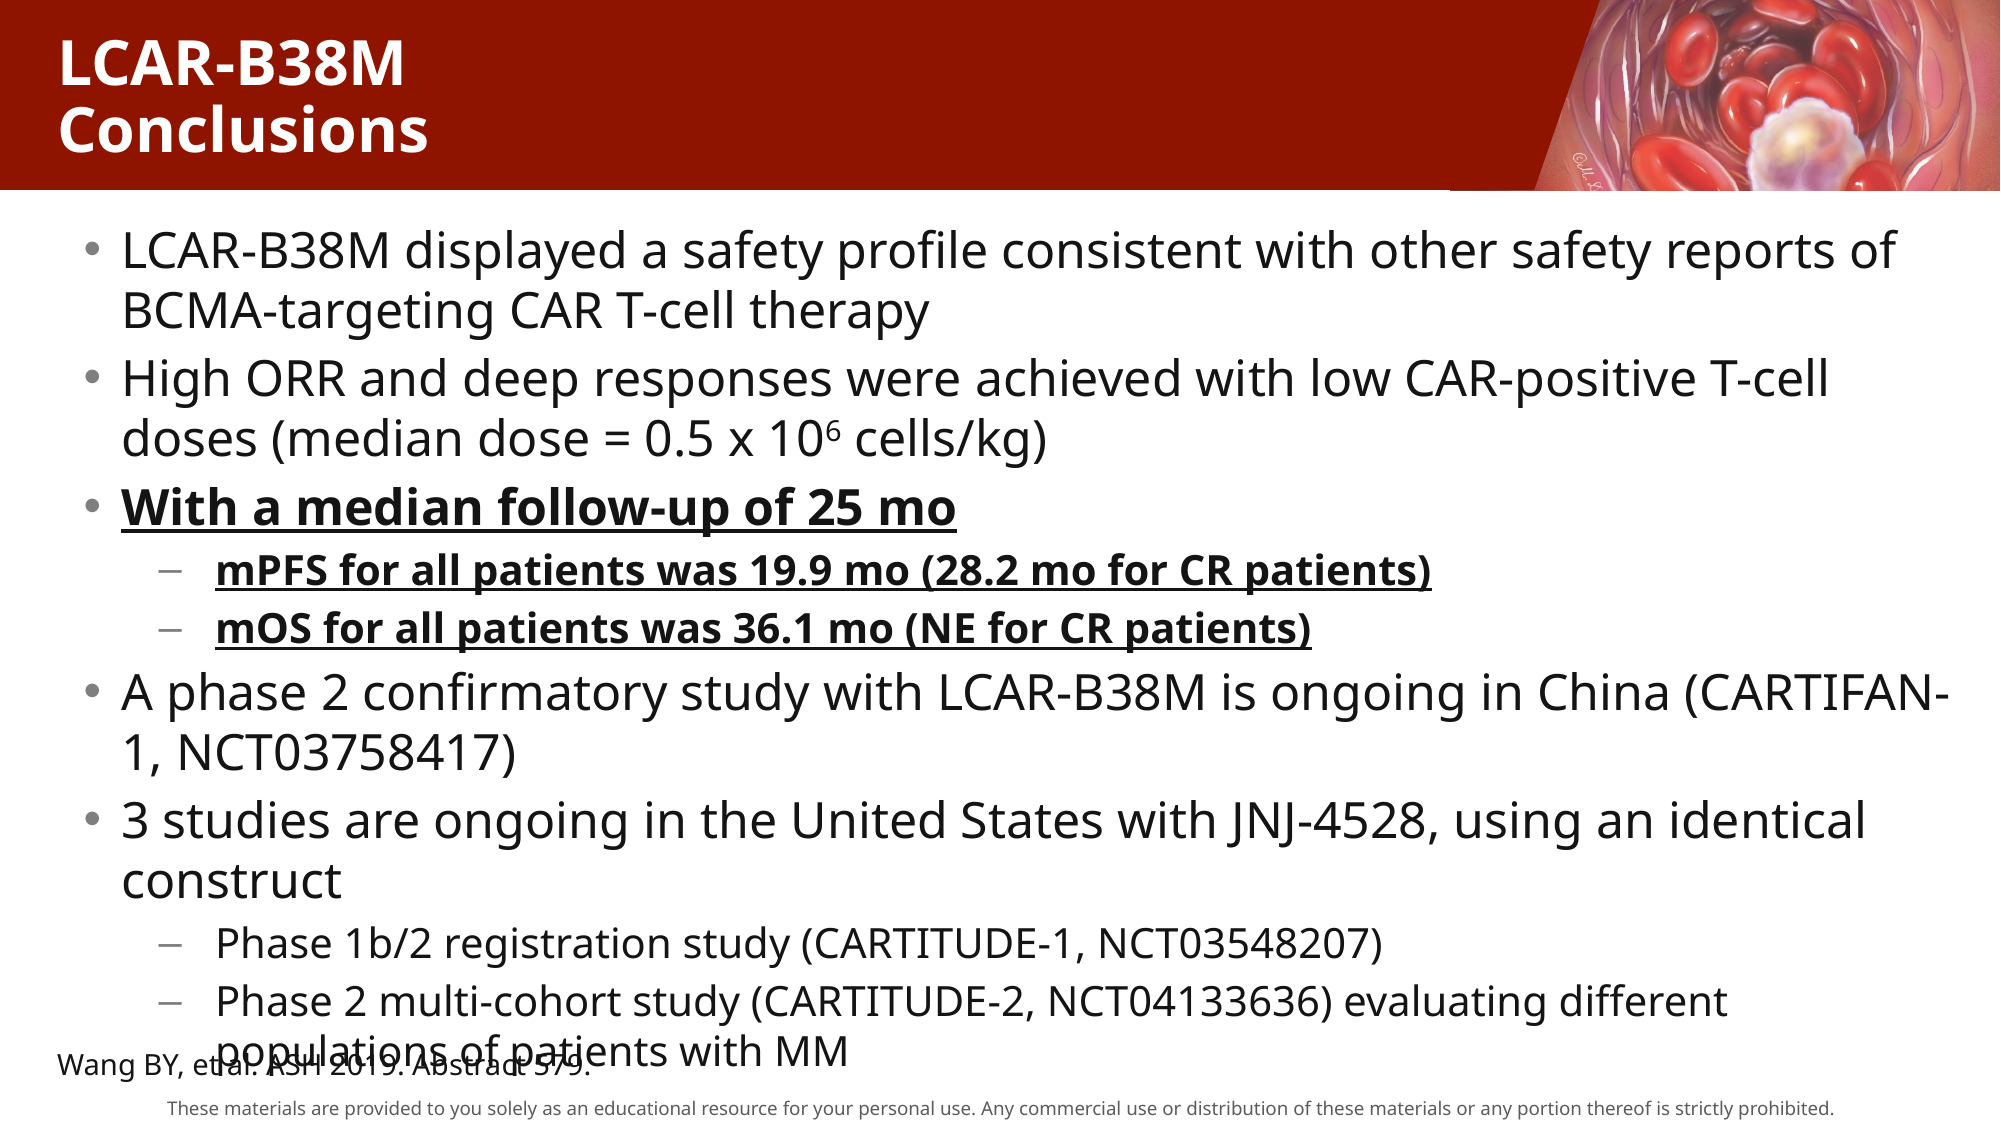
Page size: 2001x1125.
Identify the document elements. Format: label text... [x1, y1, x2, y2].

picture [1450, 0, 2000, 191]
list LCAR-B38M displayed a safety profile consistent with other safety reports of BCMA-targeting CAR T-cell therapy High ORR and deep responses were achieved with low CAR-positive T-cell doses (median dose = 0.5 x 106 cells/kg) With a median follow-up of 25 mo mPFS for all patients was 19.9 mo (28.2 mo for CR patients) mOS for all patients was 36.1 mo (NE for CR patients) A phase 2 confirmatory study with LCAR-B38M is ongoing in China (CARTIFAN-1, NCT03758417) 3 studies are ongoing in the United States with JNJ-4528, using an identical construct Phase 1b/2 registration study (CARTITUDE-1, NCT03548207) Phase 2 multi-cohort study (CARTITUDE-2, NCT04133636) evaluating different populations of patients with MM [68, 210, 1974, 975]
list Wang BY, et al. ASH 2019. Abstract 579. [41, 1011, 1861, 1089]
title LCAR-B38M Conclusions [41, 22, 1519, 175]
